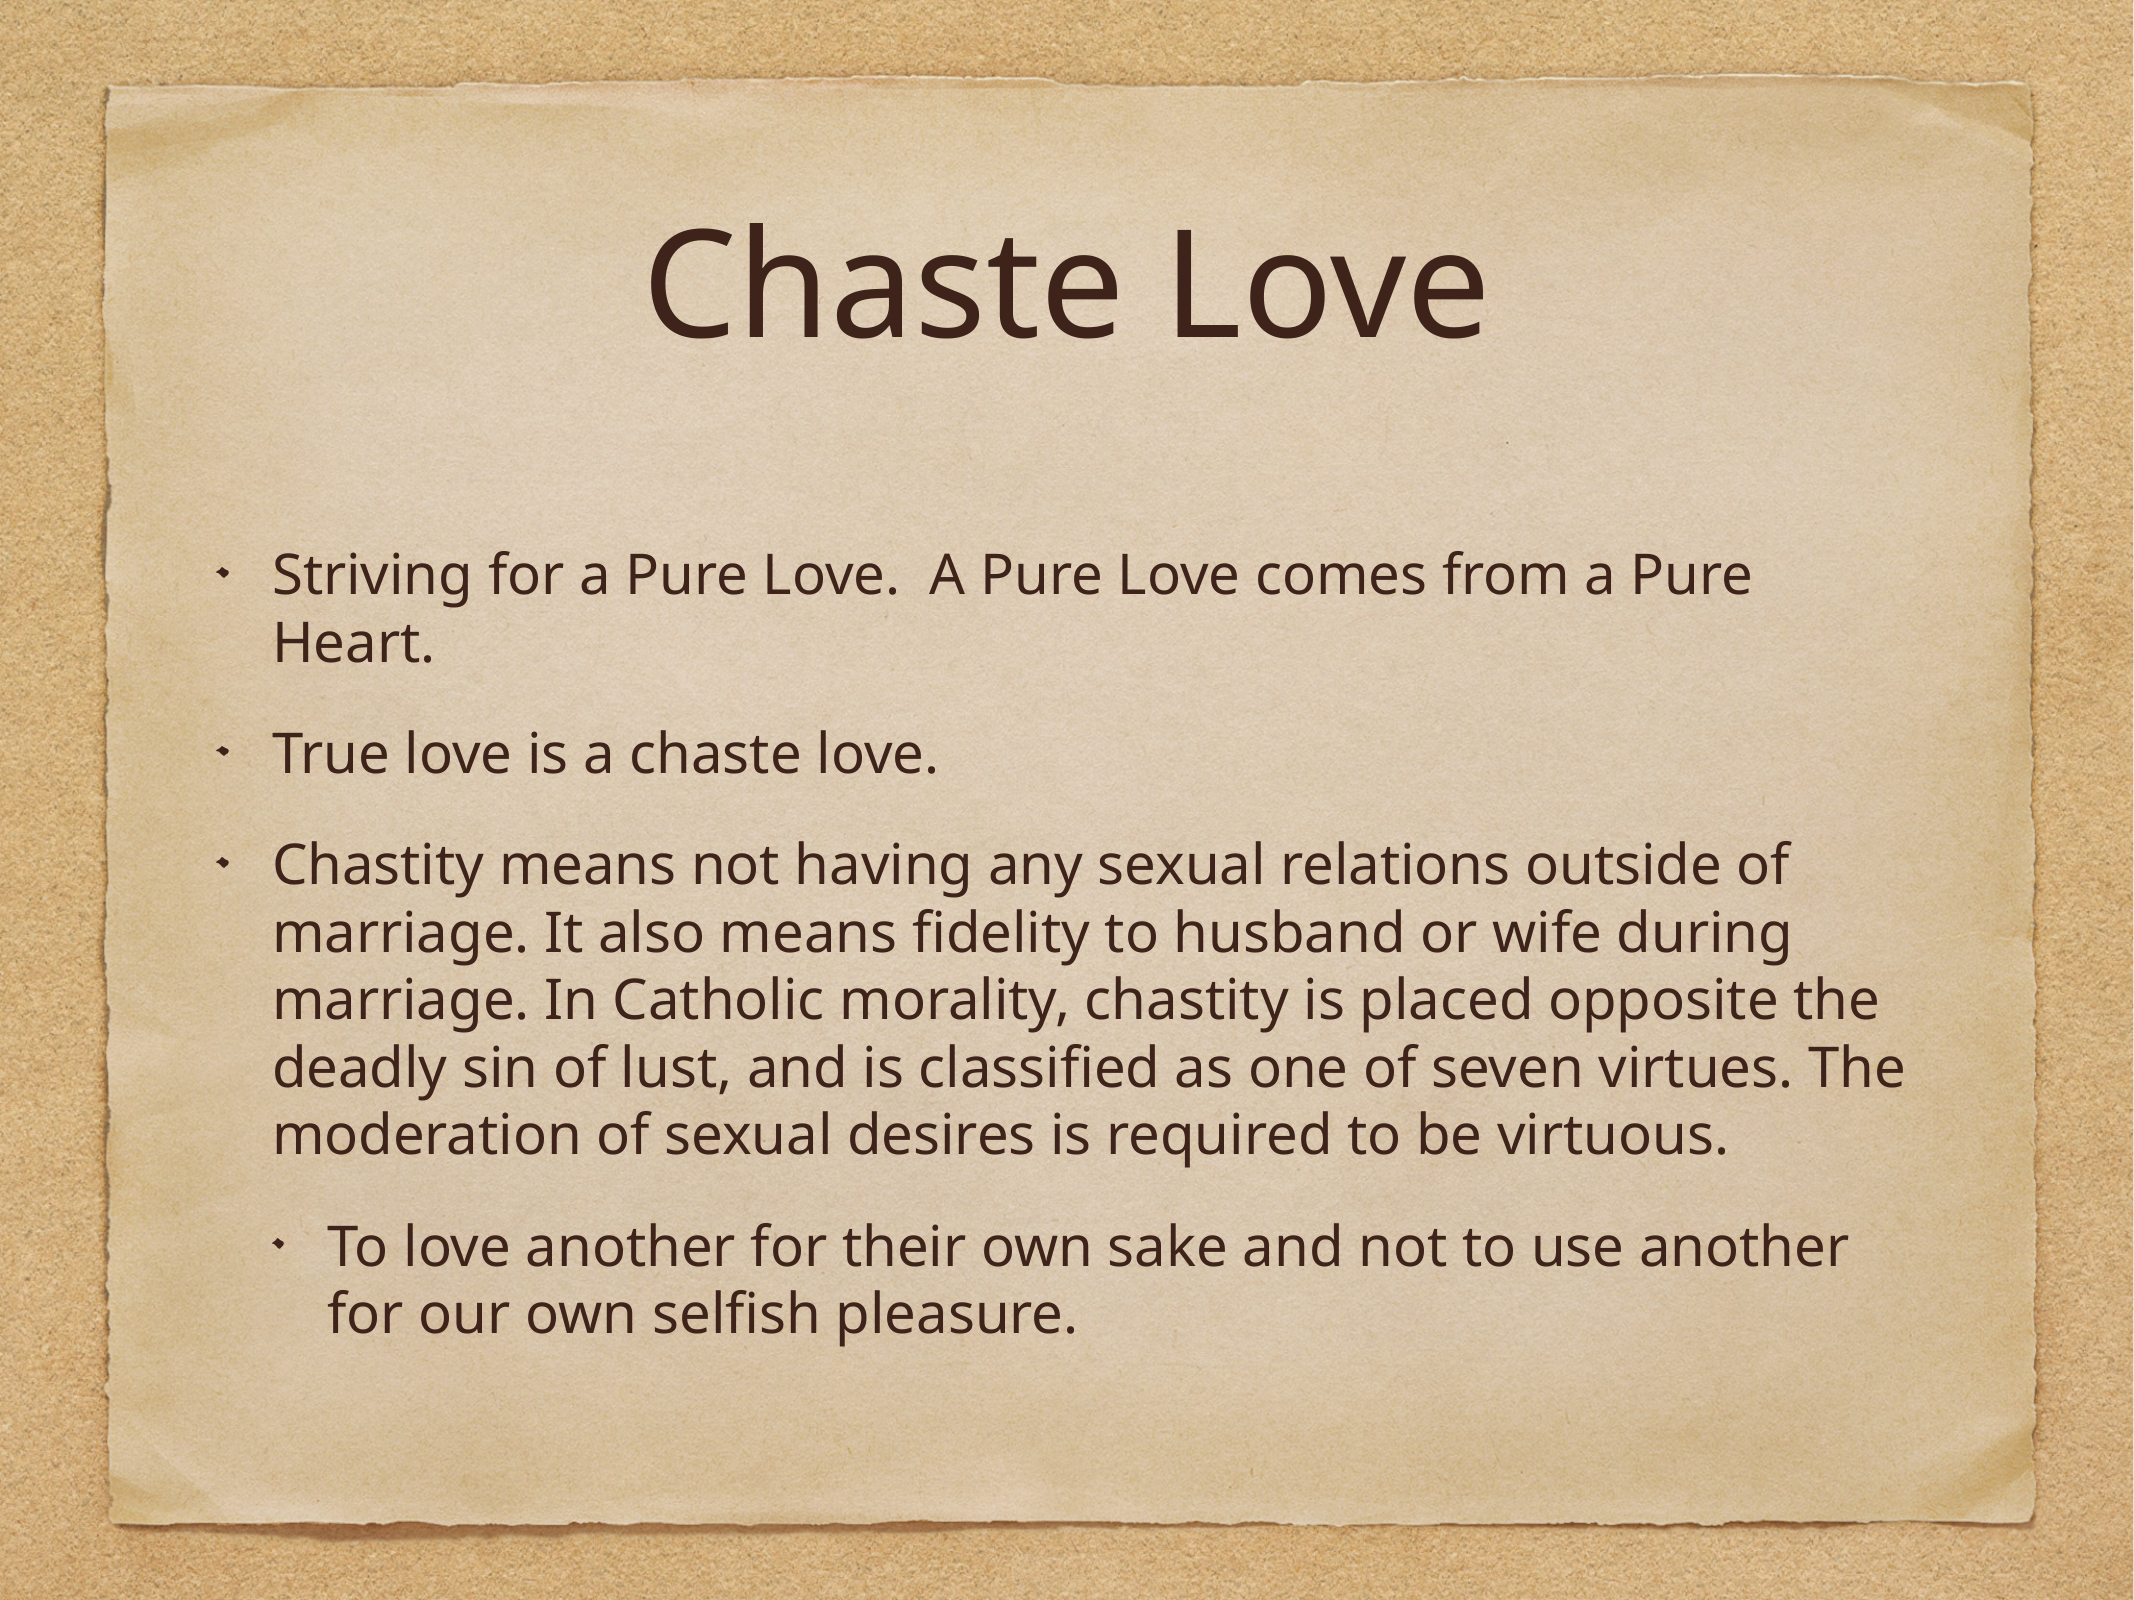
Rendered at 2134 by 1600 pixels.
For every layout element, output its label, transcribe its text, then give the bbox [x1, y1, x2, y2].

picture [0, 0, 2134, 1600]
title Chaste Love [207, 103, 1926, 451]
list Striving for a Pure Love. A Pure Love comes from a Pure Heart. True love is a chaste love. Chastity means not having any sexual relations outside of marriage. It also means fidelity to husband or wife during marriage. In Catholic morality, chastity is placed opposite the deadly sin of lust, and is classified as one of seven virtues. The moderation of sexual desires is required to be virtuous. To love another for their own sake and not to use another for our own selfish pleasure. [207, 461, 1926, 1422]
